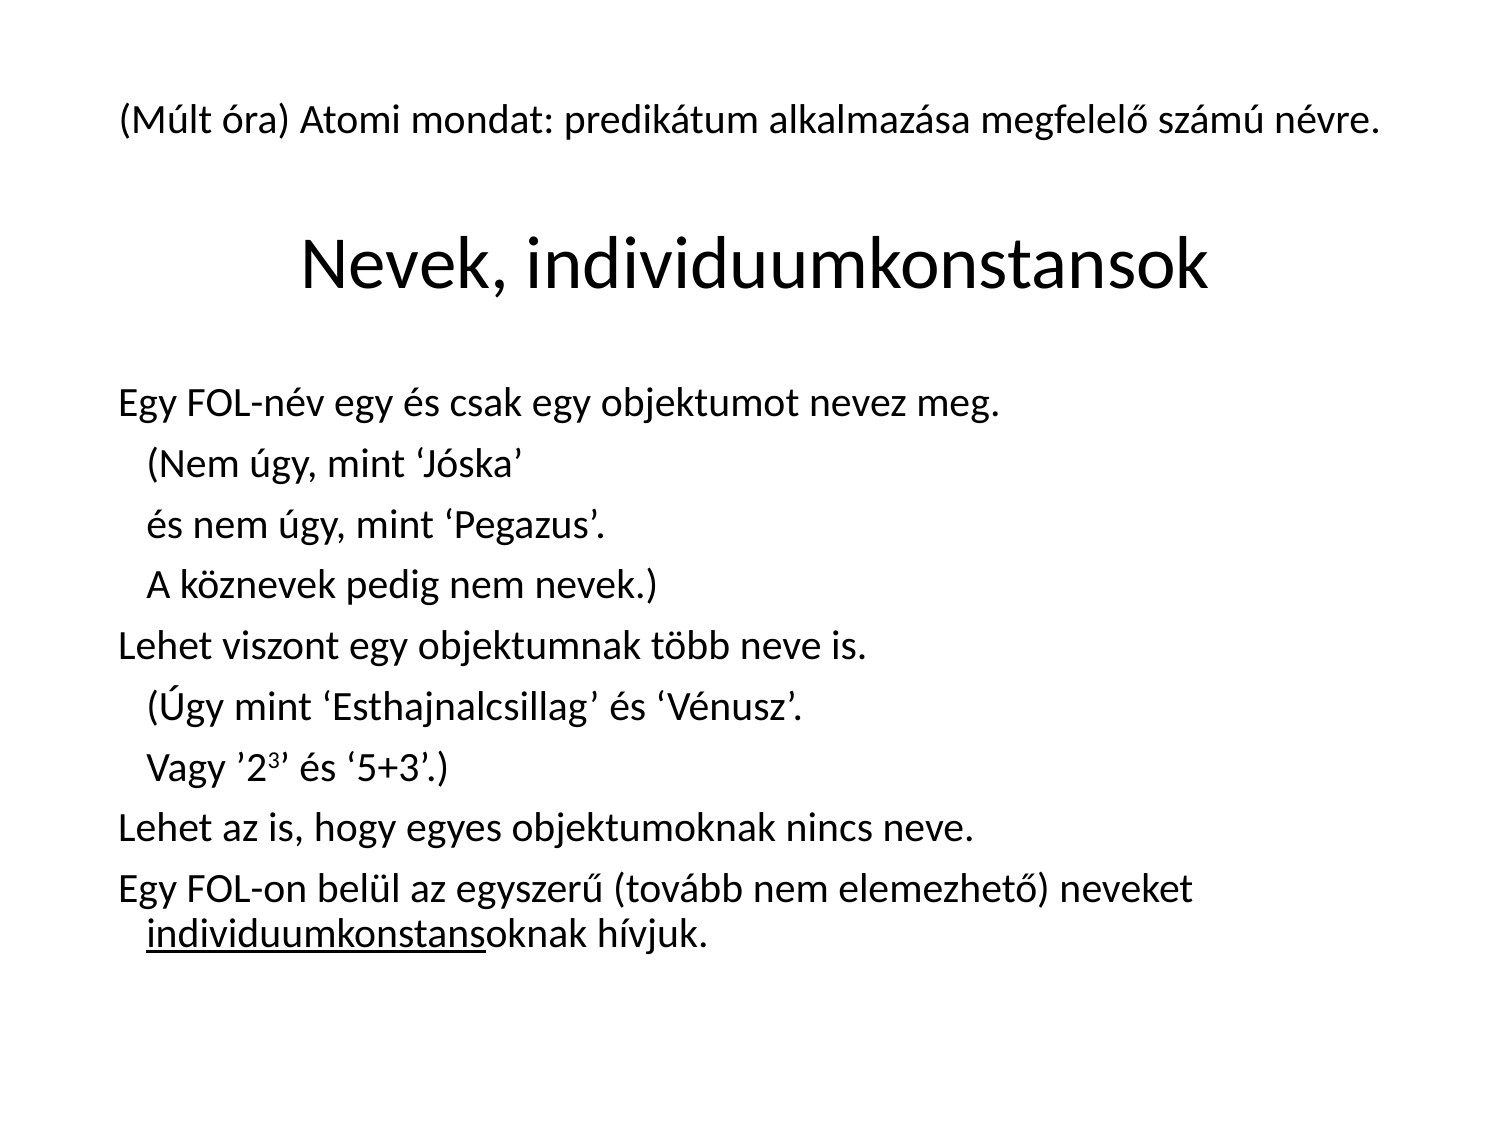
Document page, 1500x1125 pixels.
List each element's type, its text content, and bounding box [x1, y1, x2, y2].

list (Múlt óra) Atomi mondat: predikátum alkalmazása megfelelő számú névre. Nevek, individuumkonstansok Egy FOL-név egy és csak egy objektumot nevez meg. (Nem úgy, mint ‘Jóska’ és nem úgy, mint ‘Pegazus’. A köznevek pedig nem nevek.) Lehet viszont egy objektumnak több neve is. (Úgy mint ‘Esthajnalcsillag’ és ‘Vénusz’. Vagy ’23’ és ‘5+3’.) Lehet az is, hogy egyes objektumoknak nincs neve. Egy FOL-on belül az egyszerű (tovább nem elemezhető) neveket individuumkonstansoknak hívjuk. [103, 90, 1397, 1014]
